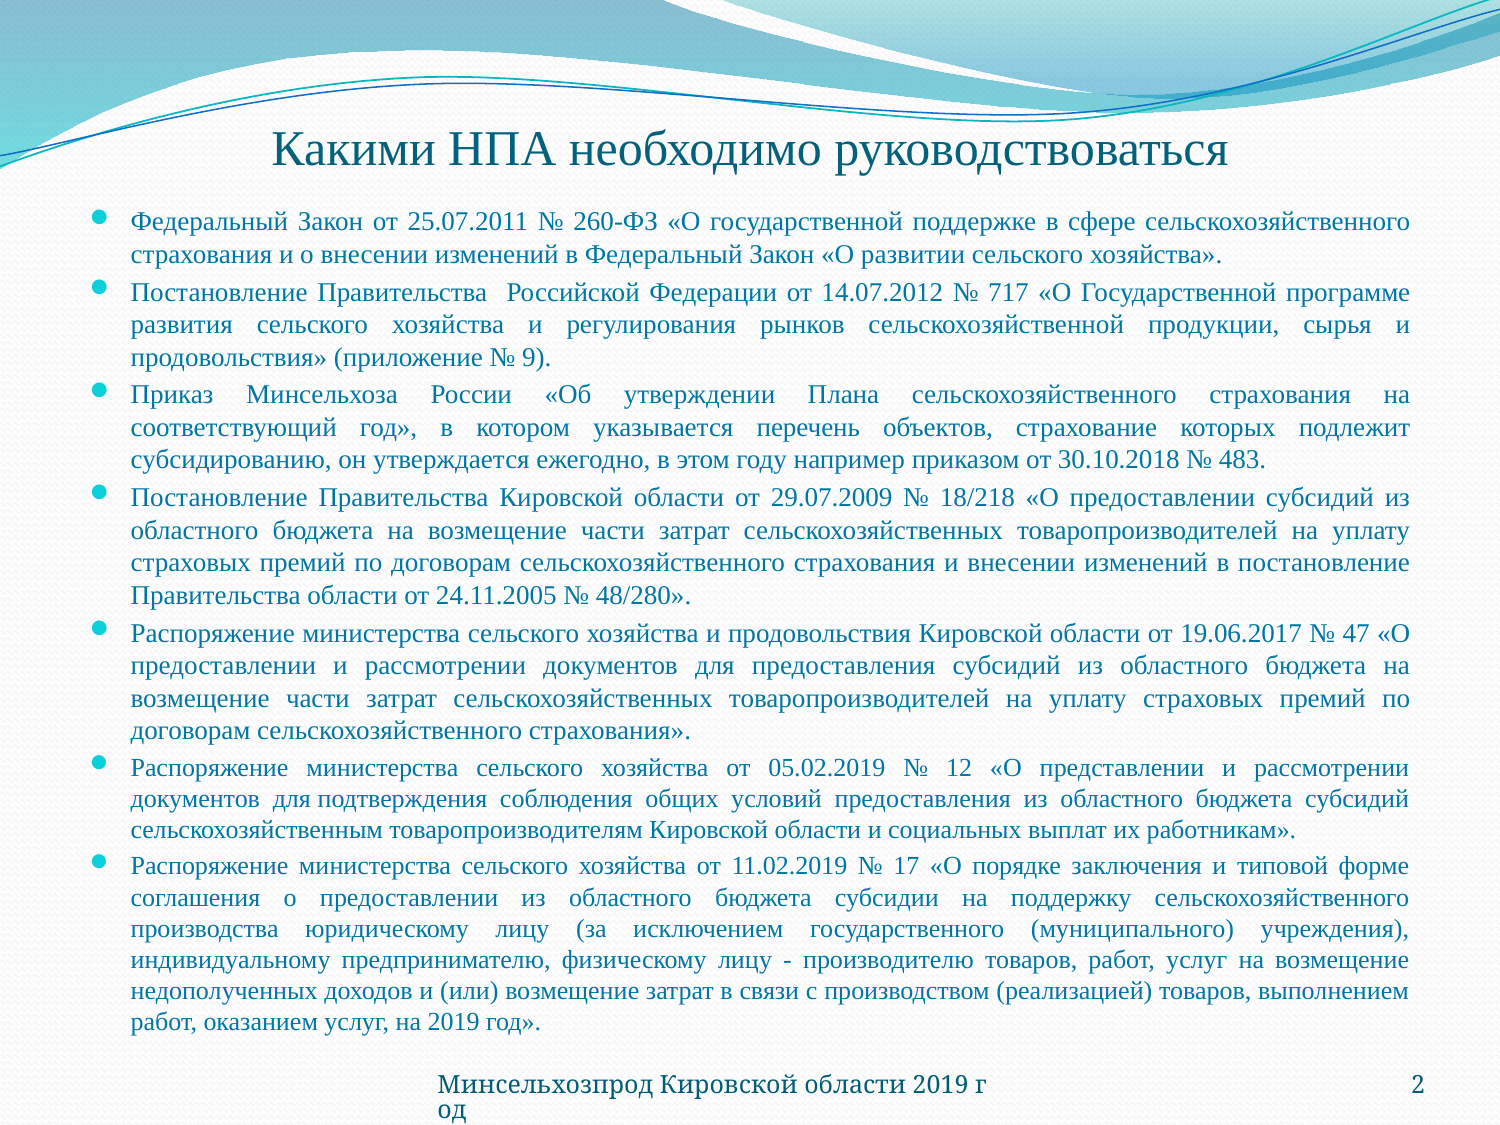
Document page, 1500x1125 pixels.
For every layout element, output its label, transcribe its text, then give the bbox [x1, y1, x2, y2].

slide_number 2 [1299, 1042, 1425, 1103]
list Федеральный Закон от 25.07.2011 № 260-ФЗ «О государственной поддержке в сфере сельскохозяйственного страхования и о внесении изменений в Федеральный Закон «О развитии сельского хозяйства». Постановление Правительства Российской Федерации от 14.07.2012 № 717 «О Государственной программе развития сельского хозяйства и регулирования рынков сельскохозяйственной продукции, сырья и продовольствия» (приложение № 9). Приказ Минсельхоза России «Об утверждении Плана сельскохозяйственного страхования на соответствующий год», в котором указывается перечень объектов, страхование которых подлежит субсидированию, он утверждается ежегодно, в этом году например приказом от 30.10.2018 № 483. Постановление Правительства Кировской области от 29.07.2009 № 18/218 «О предоставлении субсидий из областного бюджета на возмещение части затрат сельскохозяйственных товаропроизводителей на уплату страховых премий по договорам сельскохозяйственного страхования и внесении изменений в постановление Правительства области от 24.11.2005 № 48/280». Распоряжение министерства сельского хозяйства и продовольствия Кировской области от 19.06.2017 № 47 «О предоставлении и рассмотрении документов для предоставления субсидий из областного бюджета на возмещение части затрат сельскохозяйственных товаропроизводителей на уплату страховых премий по договорам сельскохозяйственного страхования». Распоряжение министерства сельского хозяйства от 05.02.2019 № 12 «О представлении и рассмотрении документов для подтверждения соблюдения общих условий предоставления из областного бюджета субсидий сельскохозяйственным товаропроизводителям Кировской области и социальных выплат их работникам». Распоряжение министерства сельского хозяйства от 11.02.2019 № 17 «О порядке заключения и типовой форме соглашения о предоставлении из областного бюджета субсидии на поддержку сельскохозяйственного производства юридическому лицу (за исключением государственного (муниципального) учреждения), индивидуальному предпринимателю, физическому лицу - производителю товаров, работ, услуг на возмещение недополученных доходов и (или) возмещение затрат в связи с производством (реализацией) товаров, выполнением работ, оказанием услуг, на 2019 год». [75, 196, 1425, 1059]
footer Минсельхозпрод Кировской области 2019 год [437, 1042, 988, 1103]
title Какими НПА необходимо руководствоваться [75, 106, 1425, 176]
